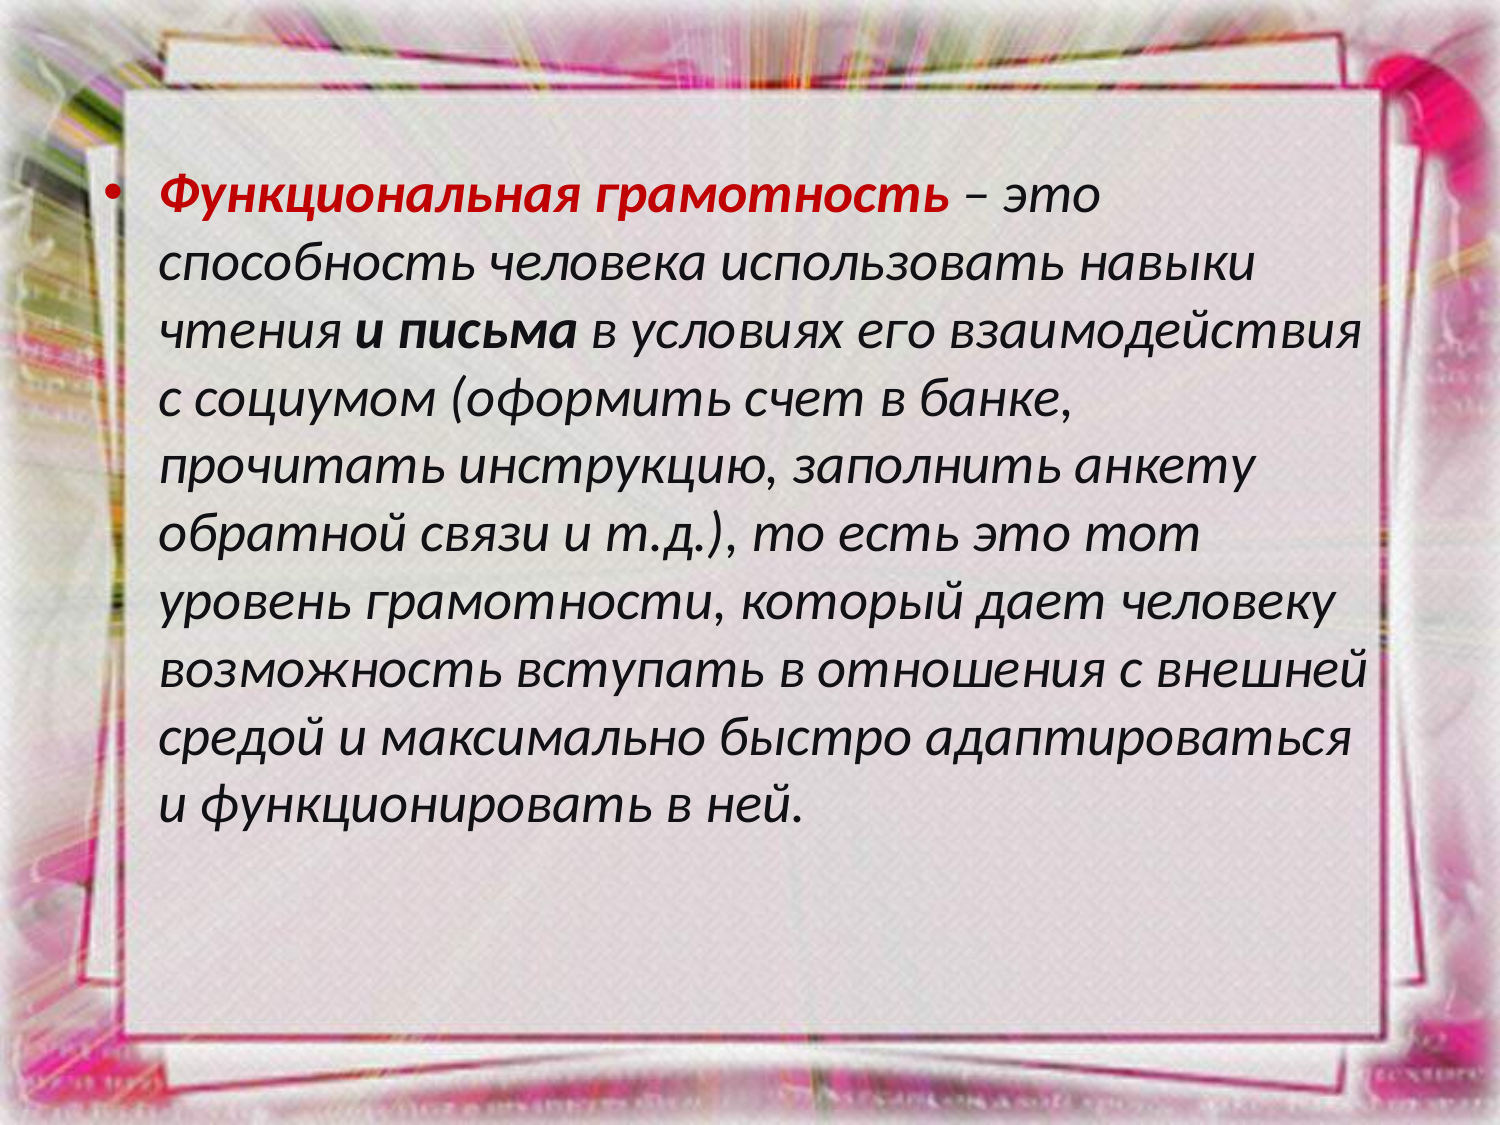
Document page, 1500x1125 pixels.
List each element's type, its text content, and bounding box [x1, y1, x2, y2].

list Функциональная грамотность – это способность человека использовать навыки чтения и письма в условиях его взаимодействия с социумом (оформить счет в банке, прочитать инструкцию, заполнить анкету обратной связи и т.д.), то есть это тот уровень грамотности, который дает человеку возможность вступать в отношения с внешней средой и максимально быстро адаптироваться и функционировать в ней. [88, 149, 1390, 892]
picture [0, 0, 1500, 1125]
